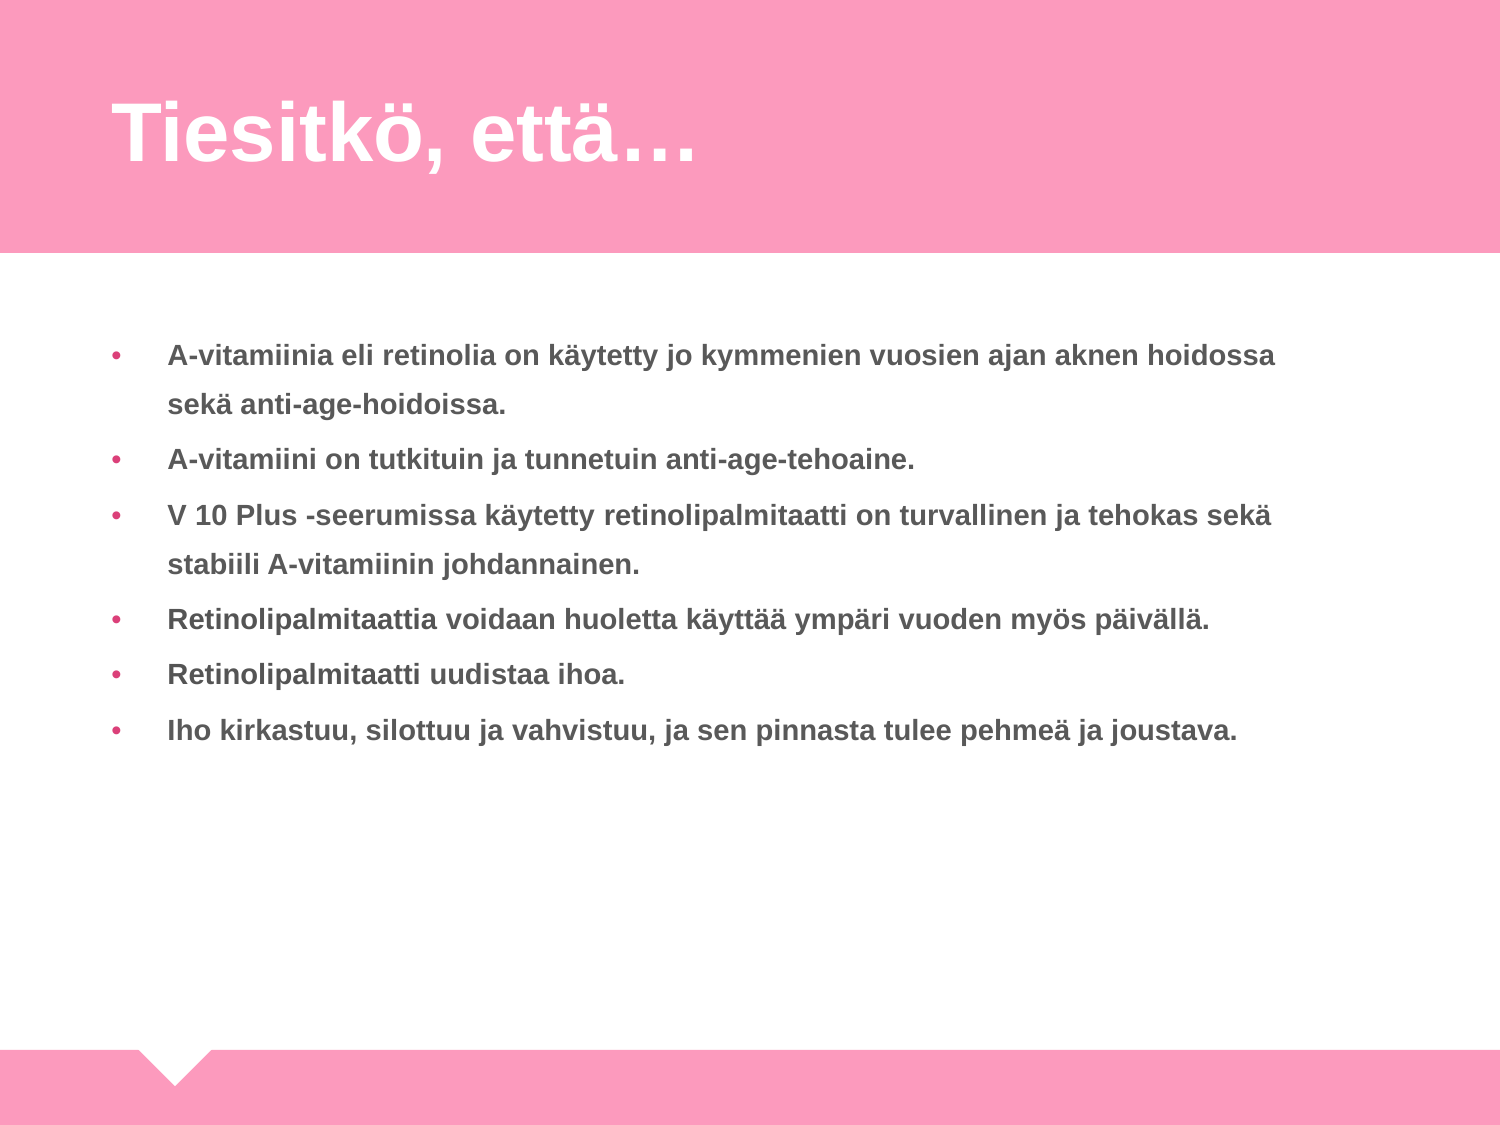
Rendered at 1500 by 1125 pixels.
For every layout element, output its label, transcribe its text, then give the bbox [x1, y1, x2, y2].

list A-vitamiinia eli retinolia on käytetty jo kymmenien vuosien ajan aknen hoidossa sekä anti-age-hoidoissa. A-vitamiini on tutkituin ja tunnetuin anti-age-tehoaine. V 10 Plus -seerumissa käytetty retinolipalmitaatti on turvallinen ja tehokas sekä stabiili A-vitamiinin johdannainen. Retinolipalmitaattia voidaan huoletta käyttää ympäri vuoden myös päivällä. Retinolipalmitaatti uudistaa ihoa. Iho kirkastuu, silottuu ja vahvistuu, ja sen pinnasta tulee pehmeä ja joustava. [103, 314, 1333, 1080]
text_box Tiesitkö, että… [103, 70, 838, 186]
